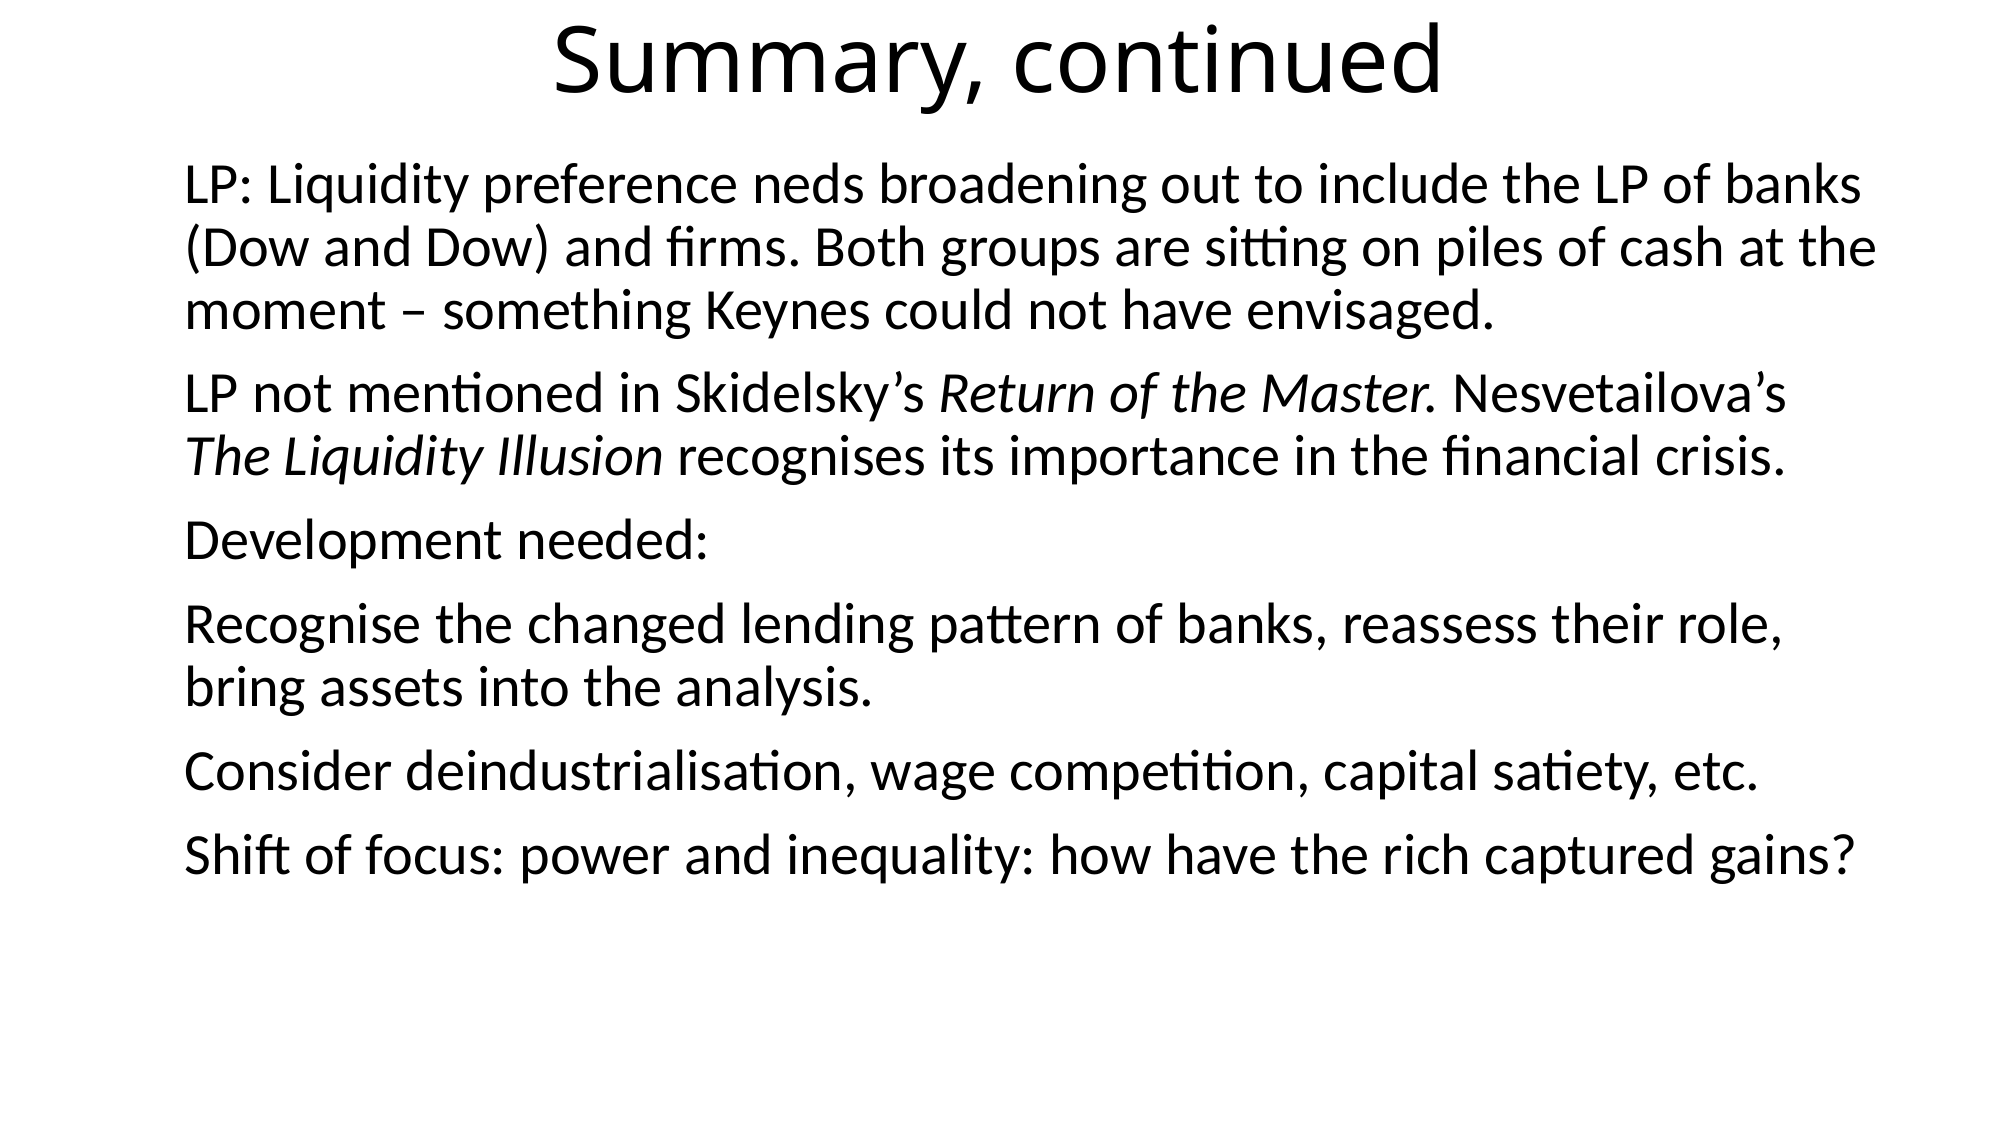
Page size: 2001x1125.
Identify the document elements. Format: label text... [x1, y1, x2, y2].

list LP: Liquidity preference neds broadening out to include the LP of banks (Dow and Dow) and firms. Both groups are sitting on piles of cash at the moment – something Keynes could not have envisaged. LP not mentioned in Skidelsky’s Return of the Master. Nesvetailova’s The Liquidity Illusion recognises its importance in the financial crisis. Development needed: Recognise the changed lending pattern of banks, reassess their role, bring assets into the analysis. Consider deindustrialisation, wage competition, capital satiety, etc. Shift of focus: power and inequality: how have the rich captured gains? [169, 145, 1895, 1064]
title Summary, continued [137, 0, 1863, 172]
